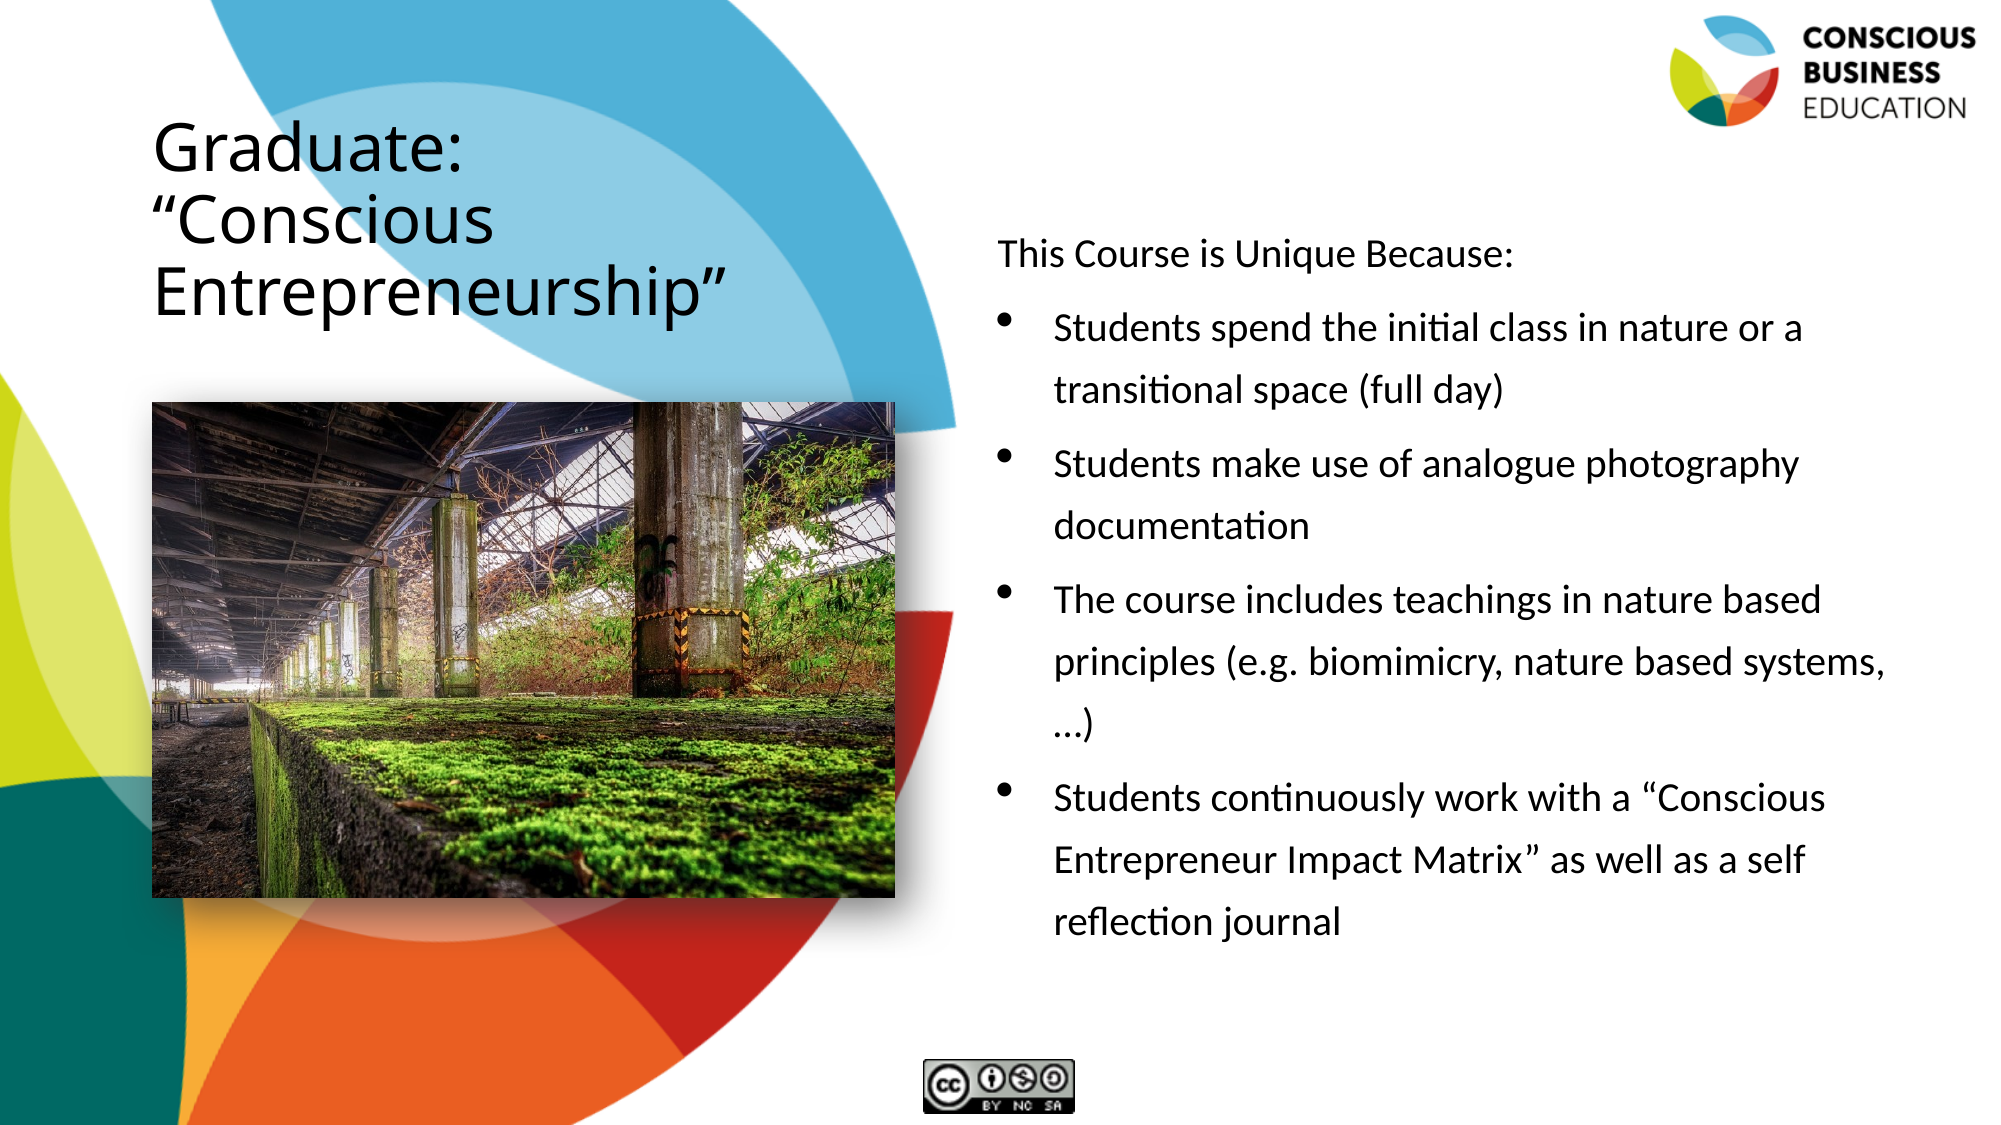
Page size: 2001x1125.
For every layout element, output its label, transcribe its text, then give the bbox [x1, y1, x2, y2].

list This Course is Unique Because: Students spend the initial class in nature or a transitional space (full day) Students make use of analogue photography documentation The course includes teachings in nature based principles (e.g. biomimicry, nature based systems, …) Students continuously work with a “Conscious Entrepreneur Impact Matrix” as well as a self reflection journal [982, 206, 1906, 960]
picture [0, 0, 2000, 1125]
title Graduate: “Conscious Entrepreneurship” [137, 75, 783, 338]
